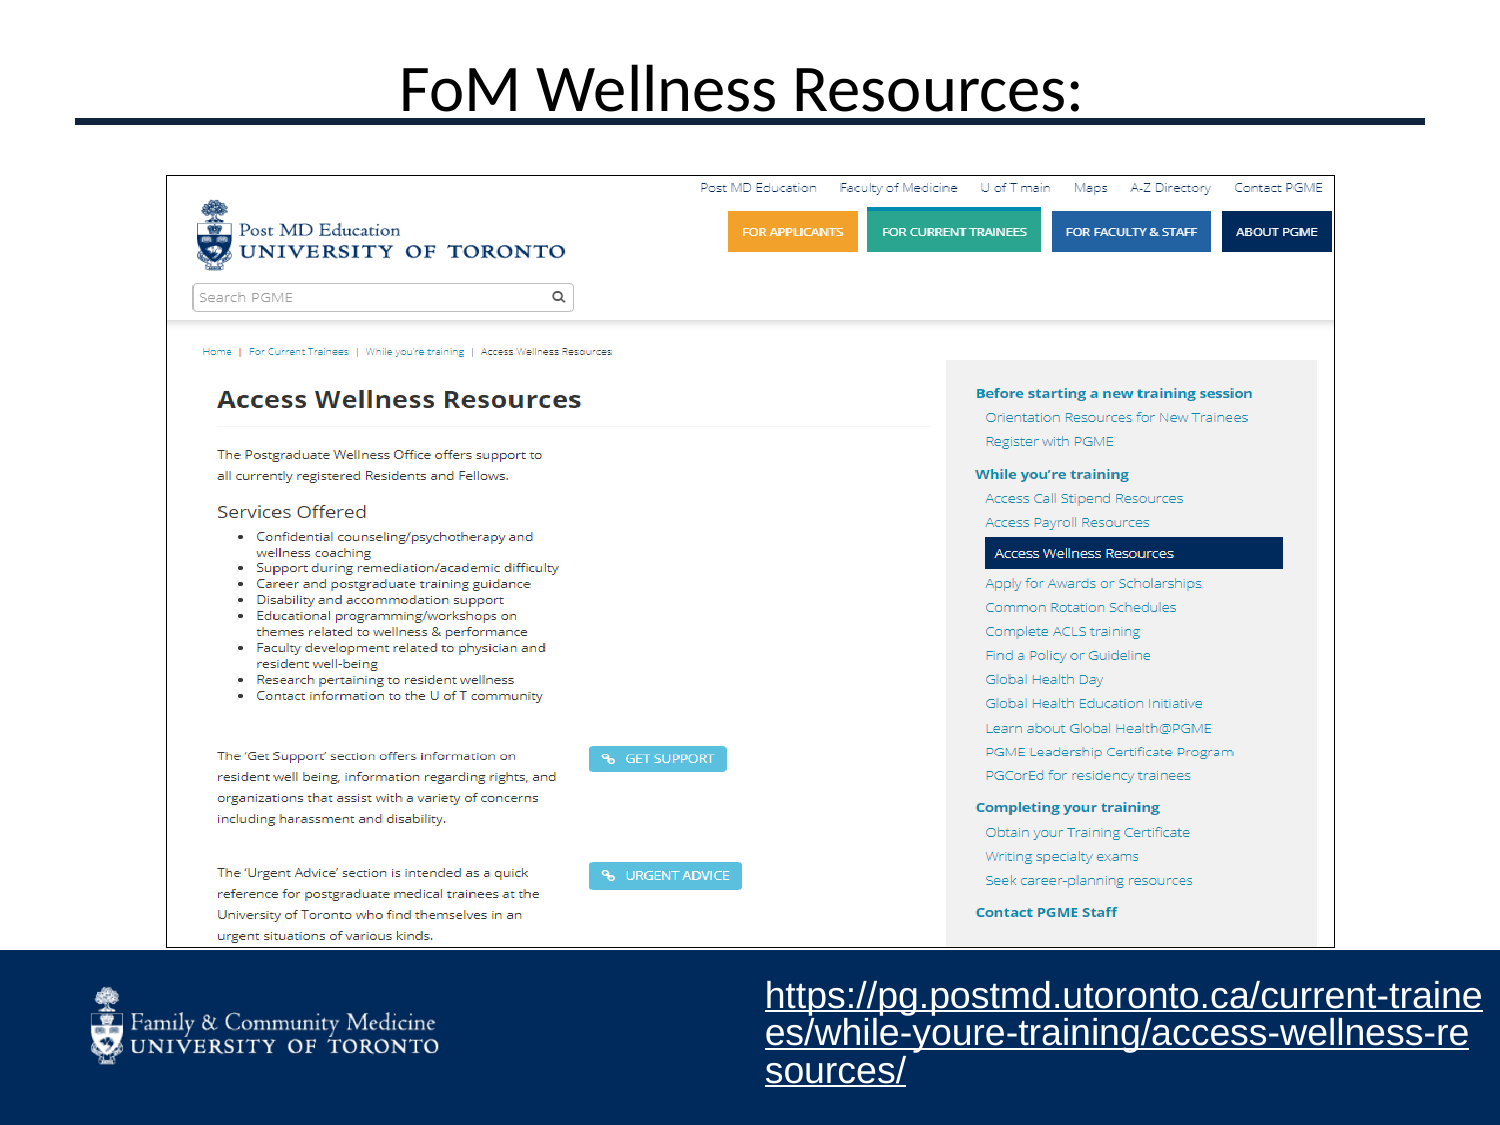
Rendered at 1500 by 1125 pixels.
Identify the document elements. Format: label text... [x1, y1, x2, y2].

picture [0, 950, 688, 1090]
text_box https://pg.postmd.utoronto.ca/current-trainees/while-youre-training/access-wellness-resources/ [749, 963, 1500, 1069]
title FoM Wellness Resources: https://pg.postmd.utoronto.ca/current-trainees/while-youre-training/access-wellness-resources/ [63, 9, 1437, 176]
picture [166, 174, 1336, 948]
